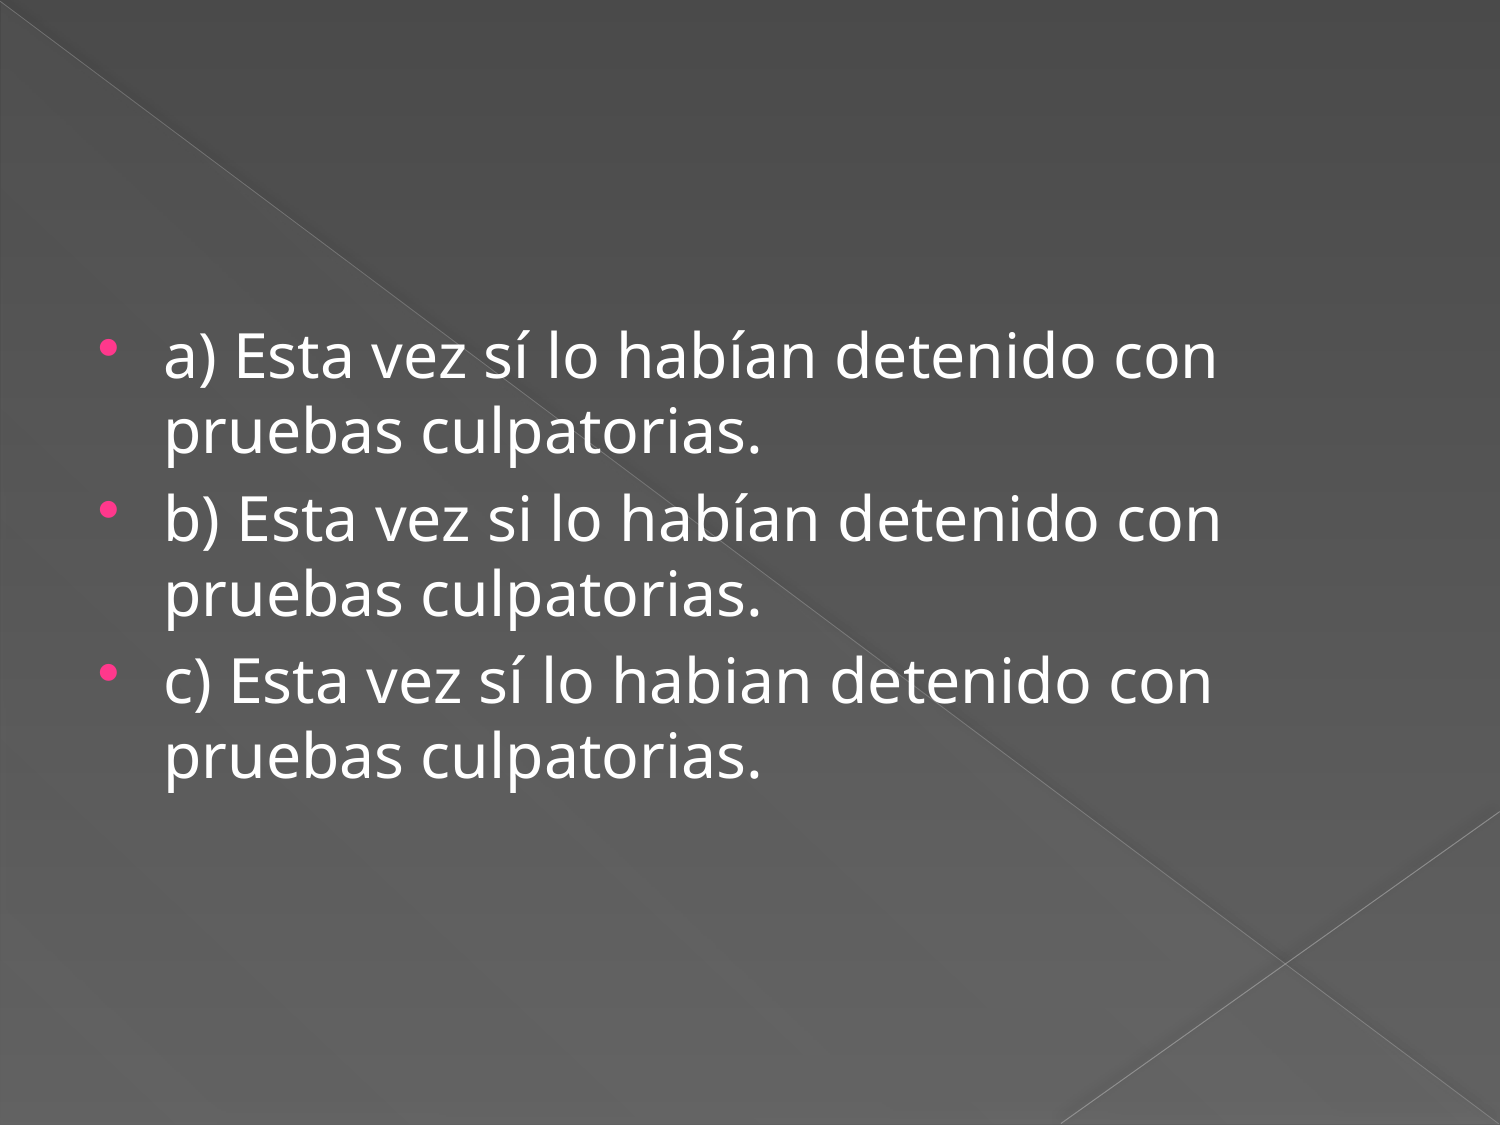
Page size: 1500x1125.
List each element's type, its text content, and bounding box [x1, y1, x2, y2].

list a) Esta vez sí lo habían detenido con pruebas culpatorias. b) Esta vez si lo habían detenido con pruebas culpatorias. c) Esta vez sí lo habian detenido con pruebas culpatorias. [75, 308, 1425, 1059]
